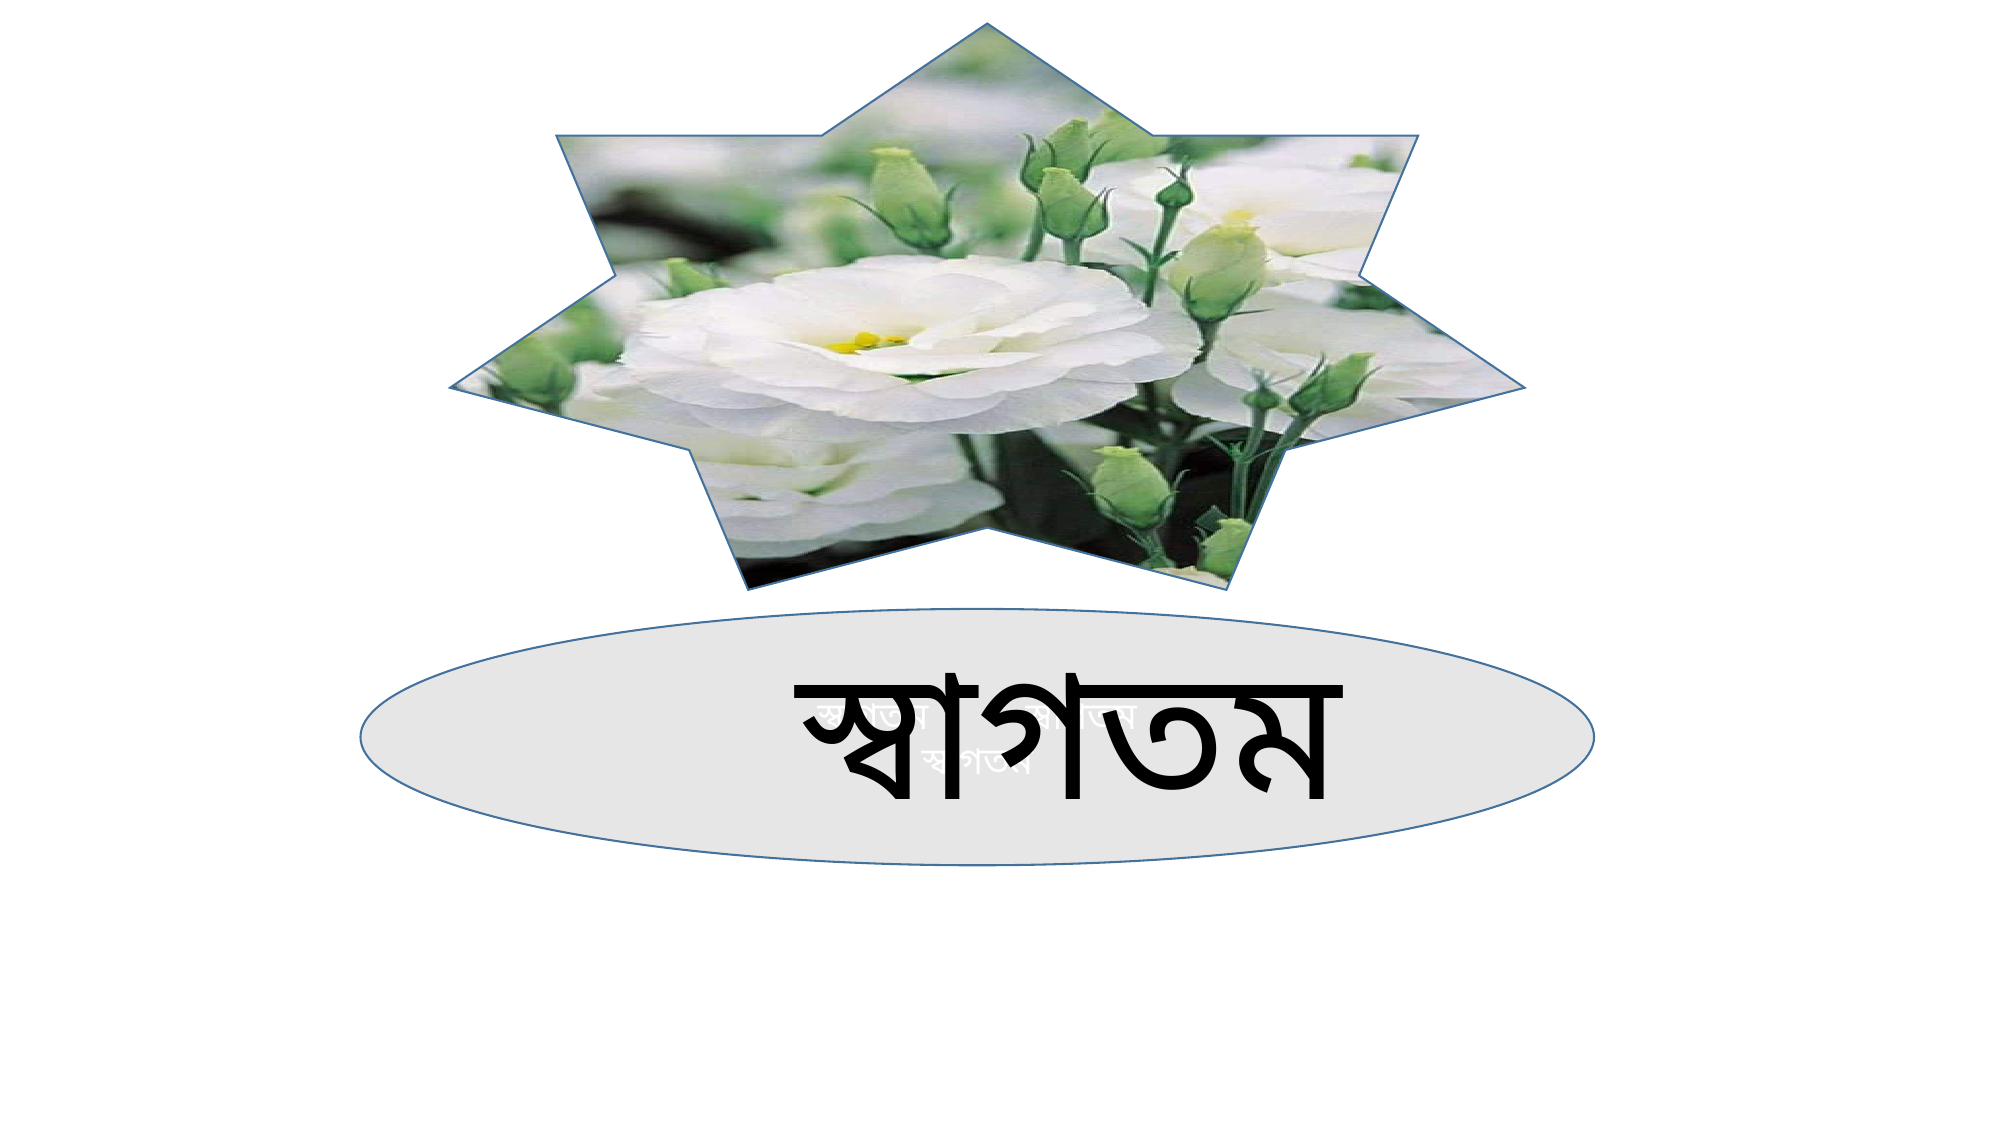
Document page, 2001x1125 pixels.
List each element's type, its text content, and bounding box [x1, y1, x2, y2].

text_box স্বাগতম স্বাগতম স্বাগতম [1440, 651, 1596, 823]
text_box [447, 22, 1528, 592]
text_box স্বাগতম [590, 608, 1440, 844]
text_box স্বাগতম স্বাগতম স্বাগতম [629, 844, 1325, 867]
text_box স্বাগতম স্বাগতম স্বাগতম [359, 636, 590, 838]
